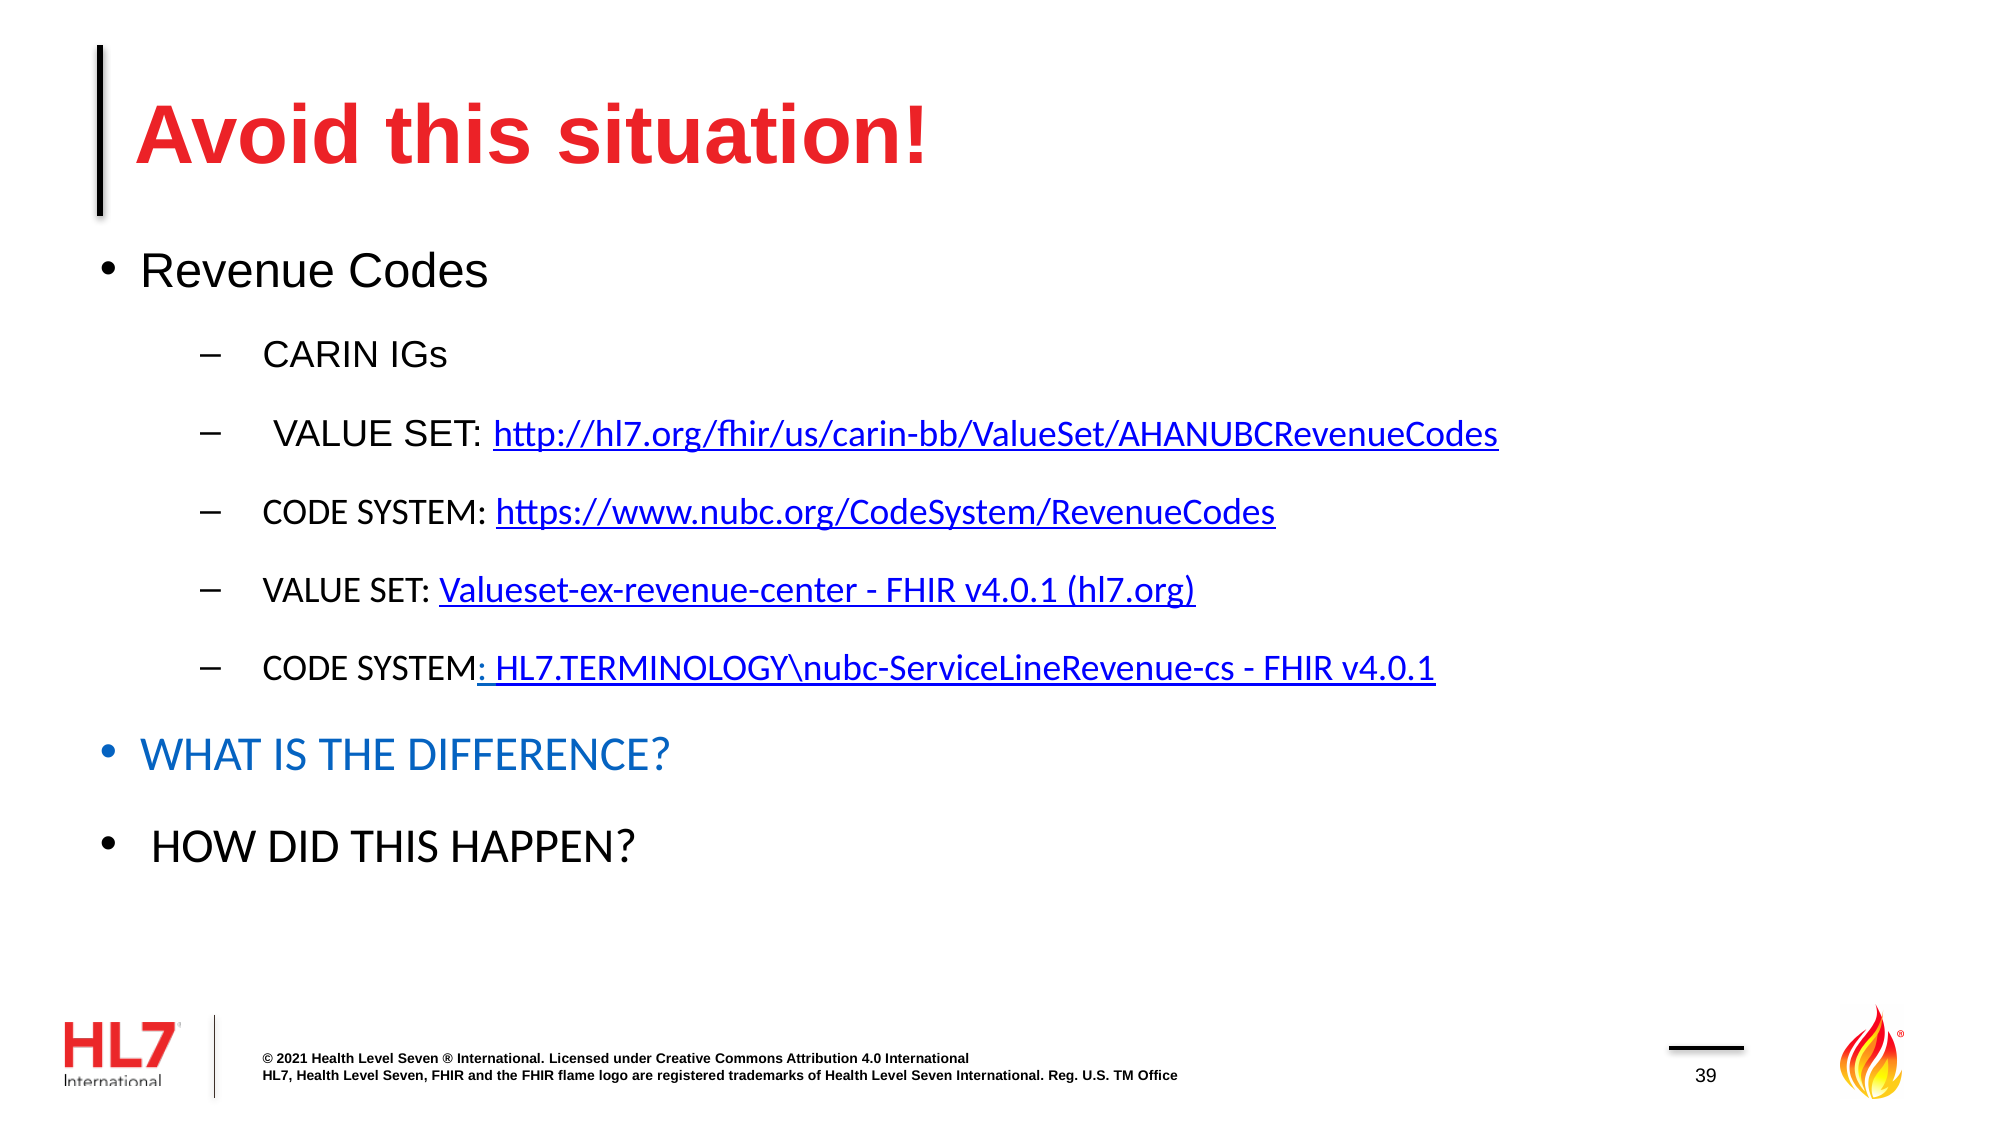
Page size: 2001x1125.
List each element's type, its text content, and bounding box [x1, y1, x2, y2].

title Avoid this situation! [134, 45, 1935, 217]
list Revenue Codes CARIN IGs VALUE SET: http://hl7.org/fhir/us/carin-bb/ValueSet/AHANUBCRevenueCodes CODE SYSTEM: https://www.nubc.org/CodeSystem/RevenueCodes VALUE SET: Valueset-ex-revenue-center - FHIR v4.0.1 (hl7.org) CODE SYSTEM: HL7.TERMINOLOGY\nubc-ServiceLineRevenue-cs - FHIR v4.0.1 WHAT IS THE DIFFERENCE? HOW DID THIS HAPPEN? [100, 161, 1900, 942]
slide_number 39 [1676, 1051, 1736, 1087]
picture [1840, 1004, 1904, 1099]
footer © 2021 Health Level Seven ® International. Licensed under Creative Commons Attribution 4.0 International HL7, Health Level Seven, FHIR and the FHIR flame logo are registered trademarks of Health Level Seven International. Reg. U.S. TM Office [262, 1048, 1254, 1083]
